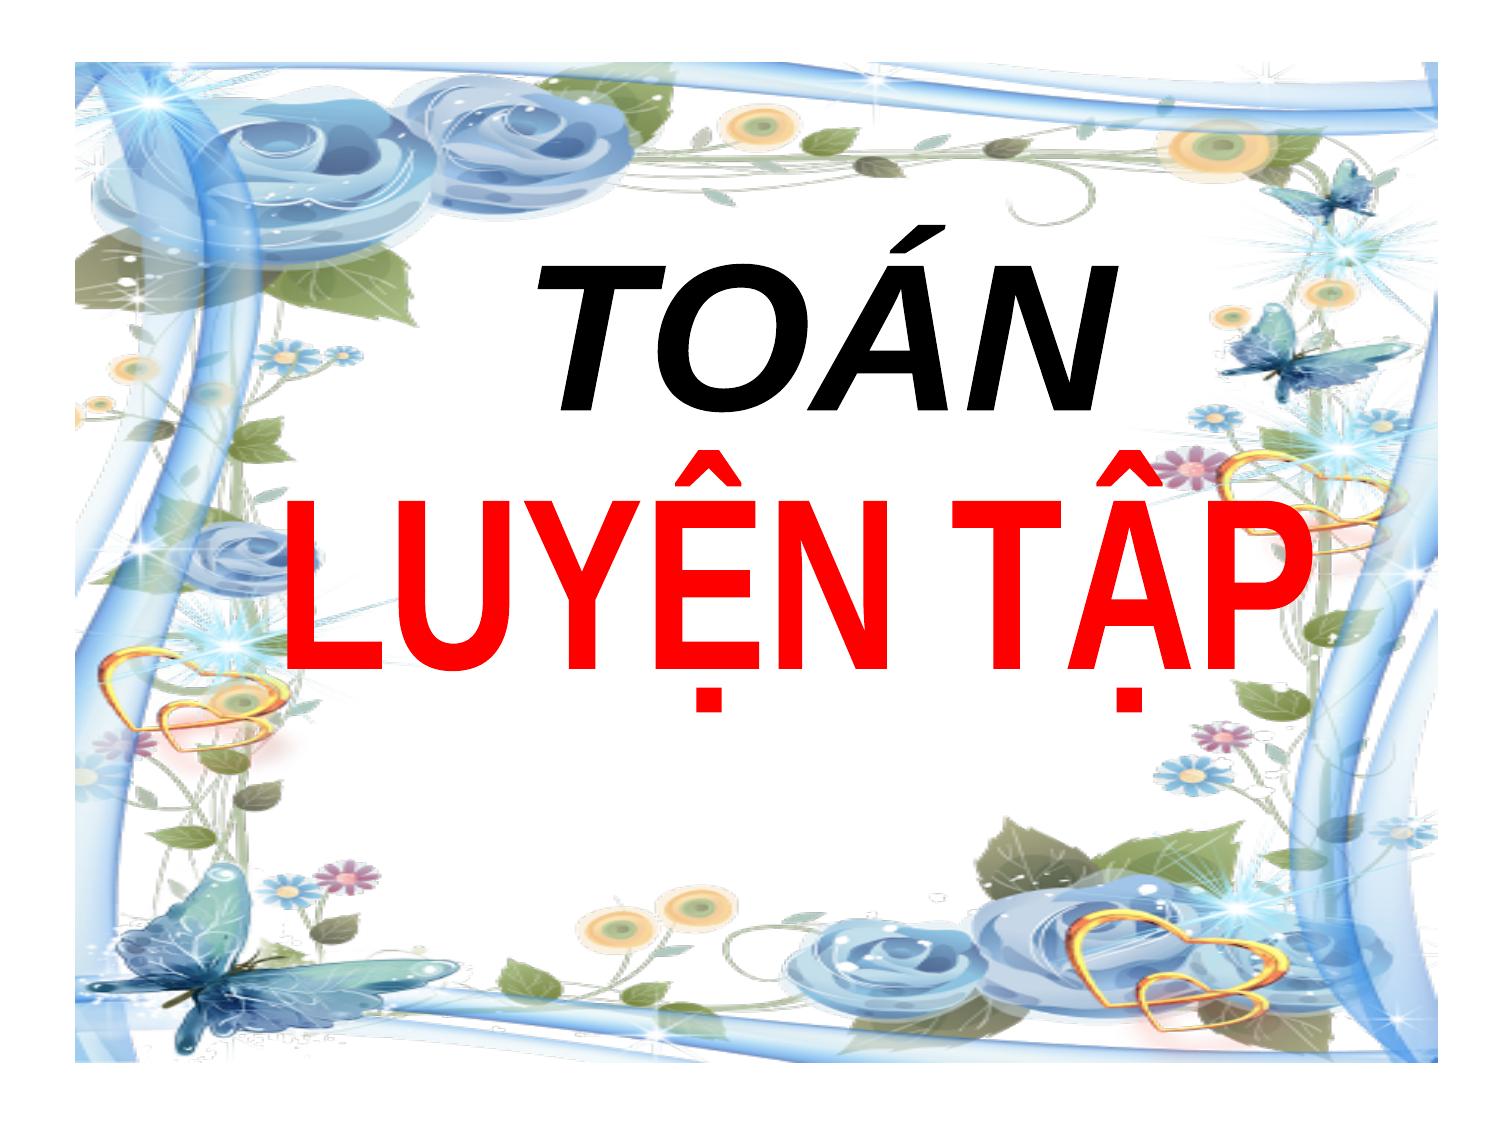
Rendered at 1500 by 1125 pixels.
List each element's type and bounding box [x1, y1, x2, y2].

picture [74, 62, 1438, 1063]
